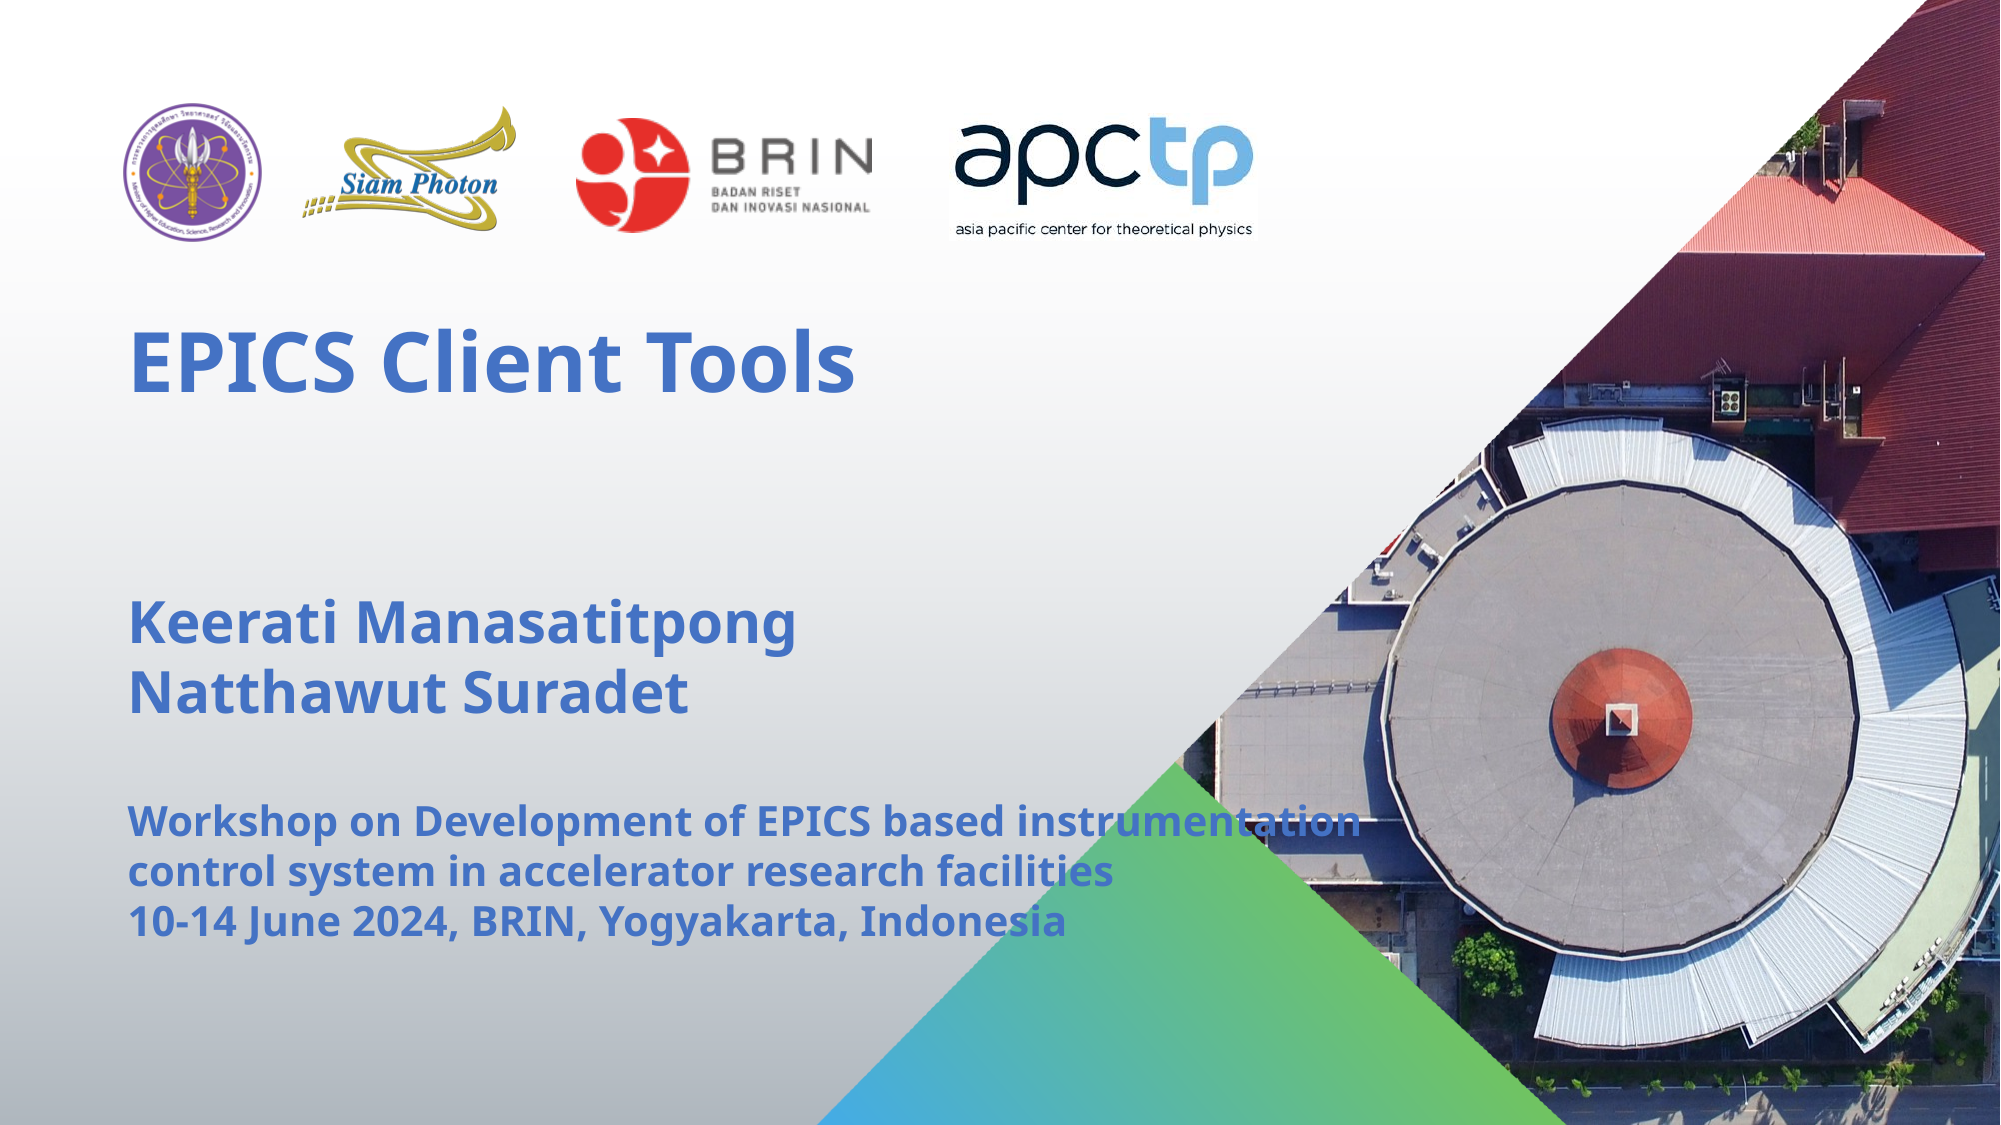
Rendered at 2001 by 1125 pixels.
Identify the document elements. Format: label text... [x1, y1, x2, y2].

text_box Keerati Manasatitpong Natthawut Suradet Workshop on Development of EPICS based instrumentation control system in accelerator research facilities 10-14 June 2024, BRIN, Yogyakarta, Indonesia [112, 577, 1481, 1046]
picture [0, 0, 2000, 1125]
title EPICS Client Tools [112, 301, 1481, 577]
